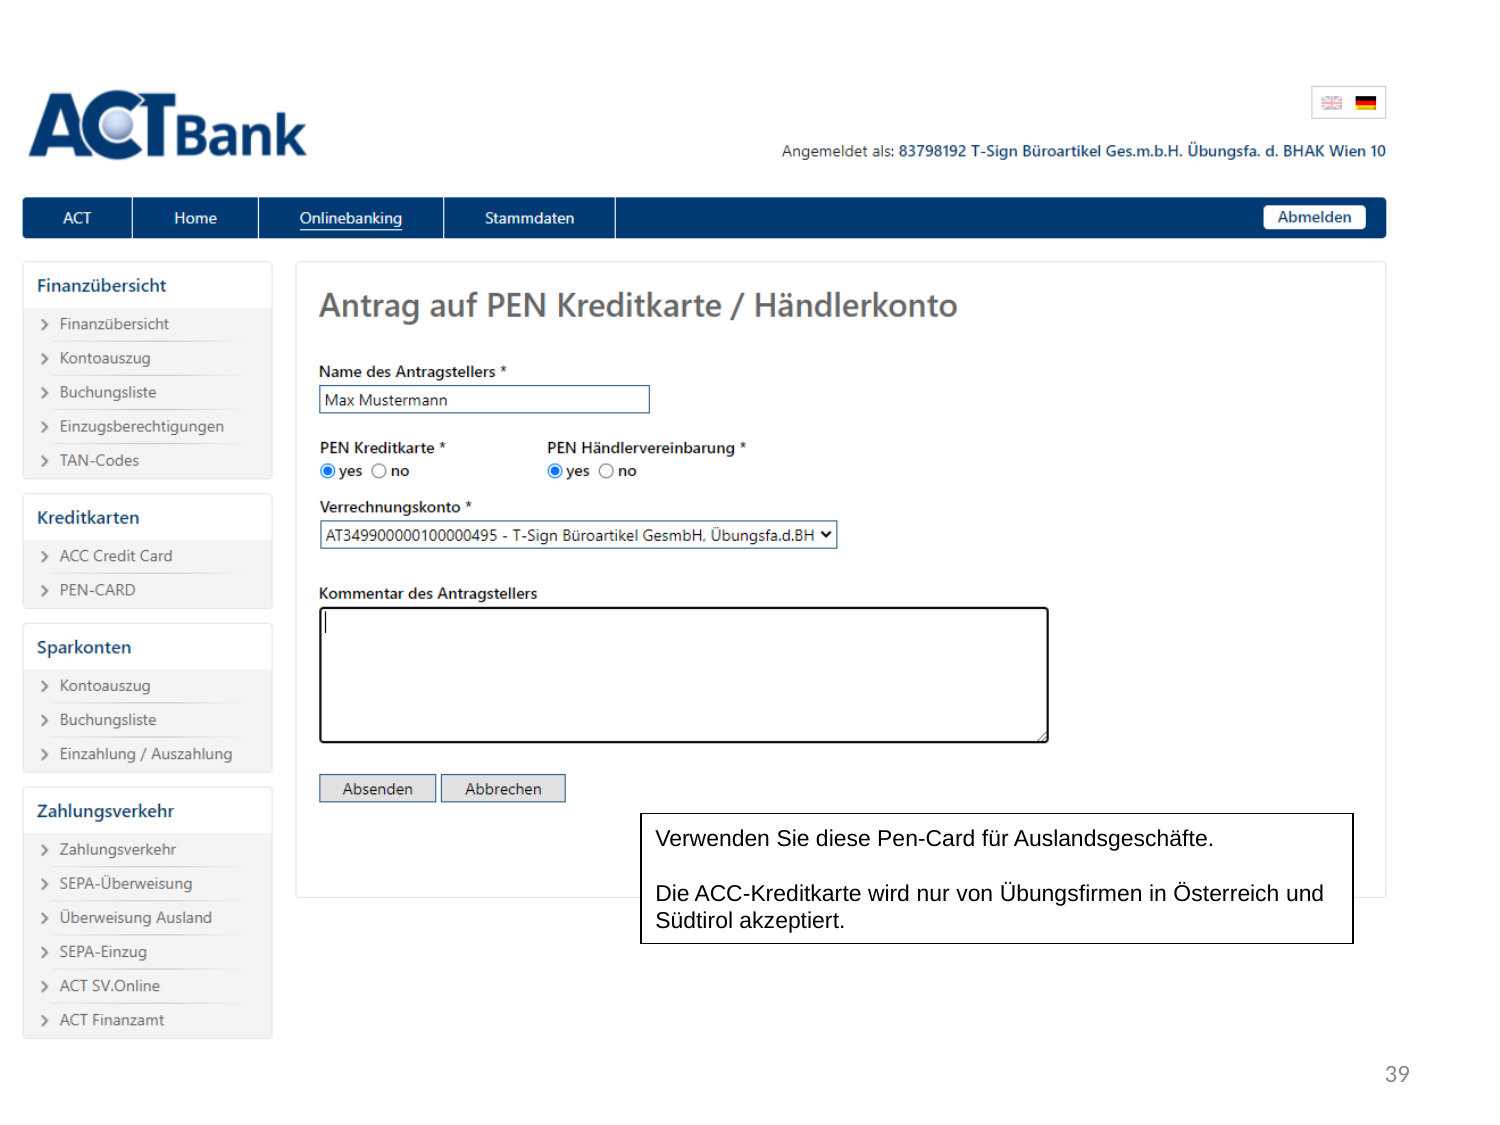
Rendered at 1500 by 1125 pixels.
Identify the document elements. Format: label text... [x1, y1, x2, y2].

slide_number 39 [1074, 1054, 1425, 1103]
picture [0, 78, 1500, 1047]
